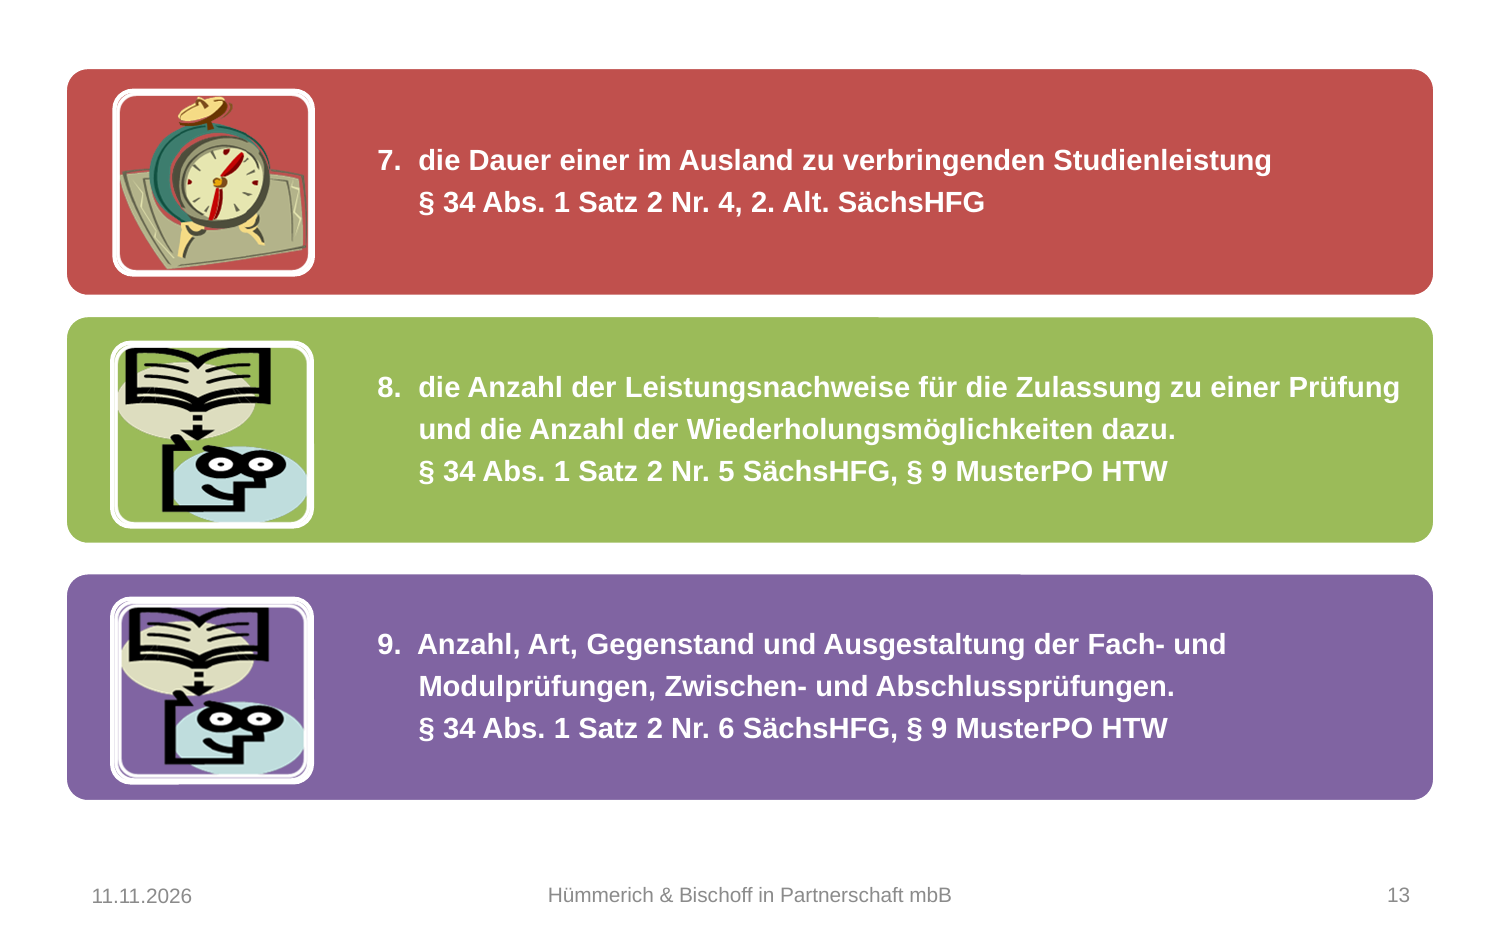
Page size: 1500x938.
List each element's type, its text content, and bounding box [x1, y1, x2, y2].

slide_number 13 [1074, 868, 1425, 919]
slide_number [76, 870, 427, 921]
footer Hümmerich & Bischoff in Partnerschaft mbB [512, 868, 988, 919]
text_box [64, 66, 1436, 803]
